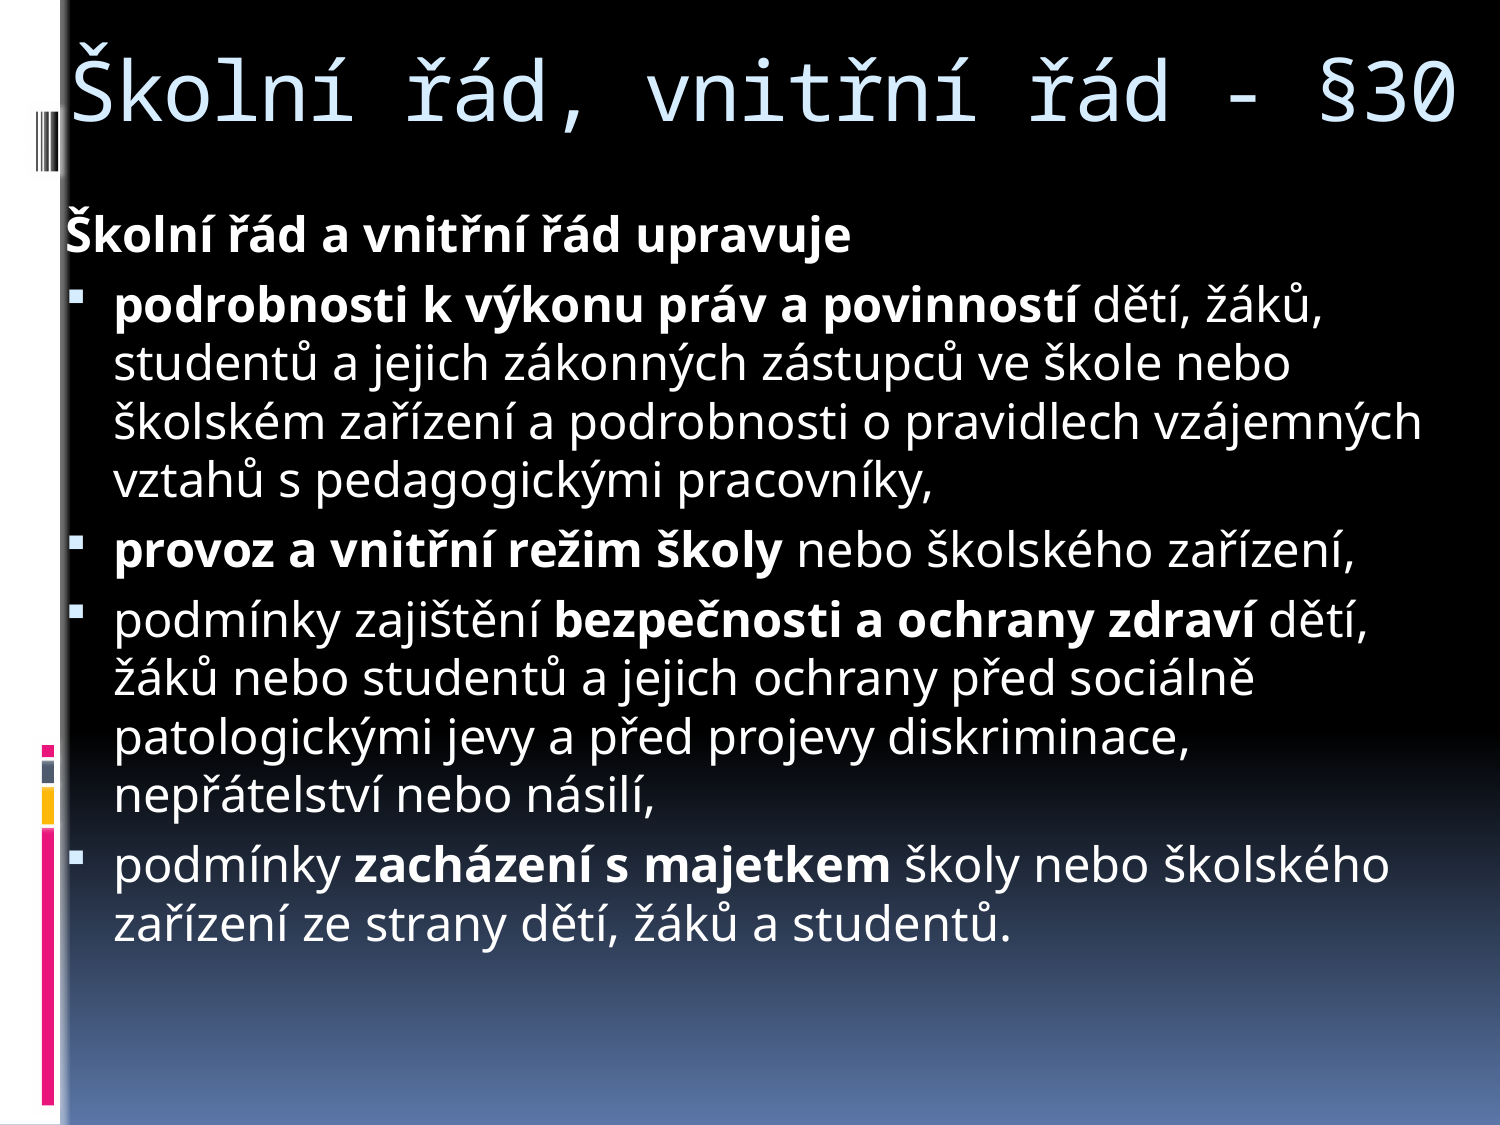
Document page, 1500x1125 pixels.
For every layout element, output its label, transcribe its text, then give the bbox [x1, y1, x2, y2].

title Školní řád, vnitřní řád - §30 [53, 31, 1479, 169]
list Školní řád a vnitřní řád upravuje podrobnosti k výkonu práv a povinností dětí, žáků, studentů a jejich zákonných zástupců ve škole nebo školském zařízení a podrobnosti o pravidlech vzájemných vztahů s pedagogickými pracovníky, provoz a vnitřní režim školy nebo školského zařízení, podmínky zajištění bezpečnosti a ochrany zdraví dětí, žáků nebo studentů a jejich ochrany před sociálně patologickými jevy a před projevy diskriminace, nepřátelství nebo násilí, podmínky zacházení s majetkem školy nebo školského zařízení ze strany dětí, žáků a studentů. [40, 196, 1467, 977]
